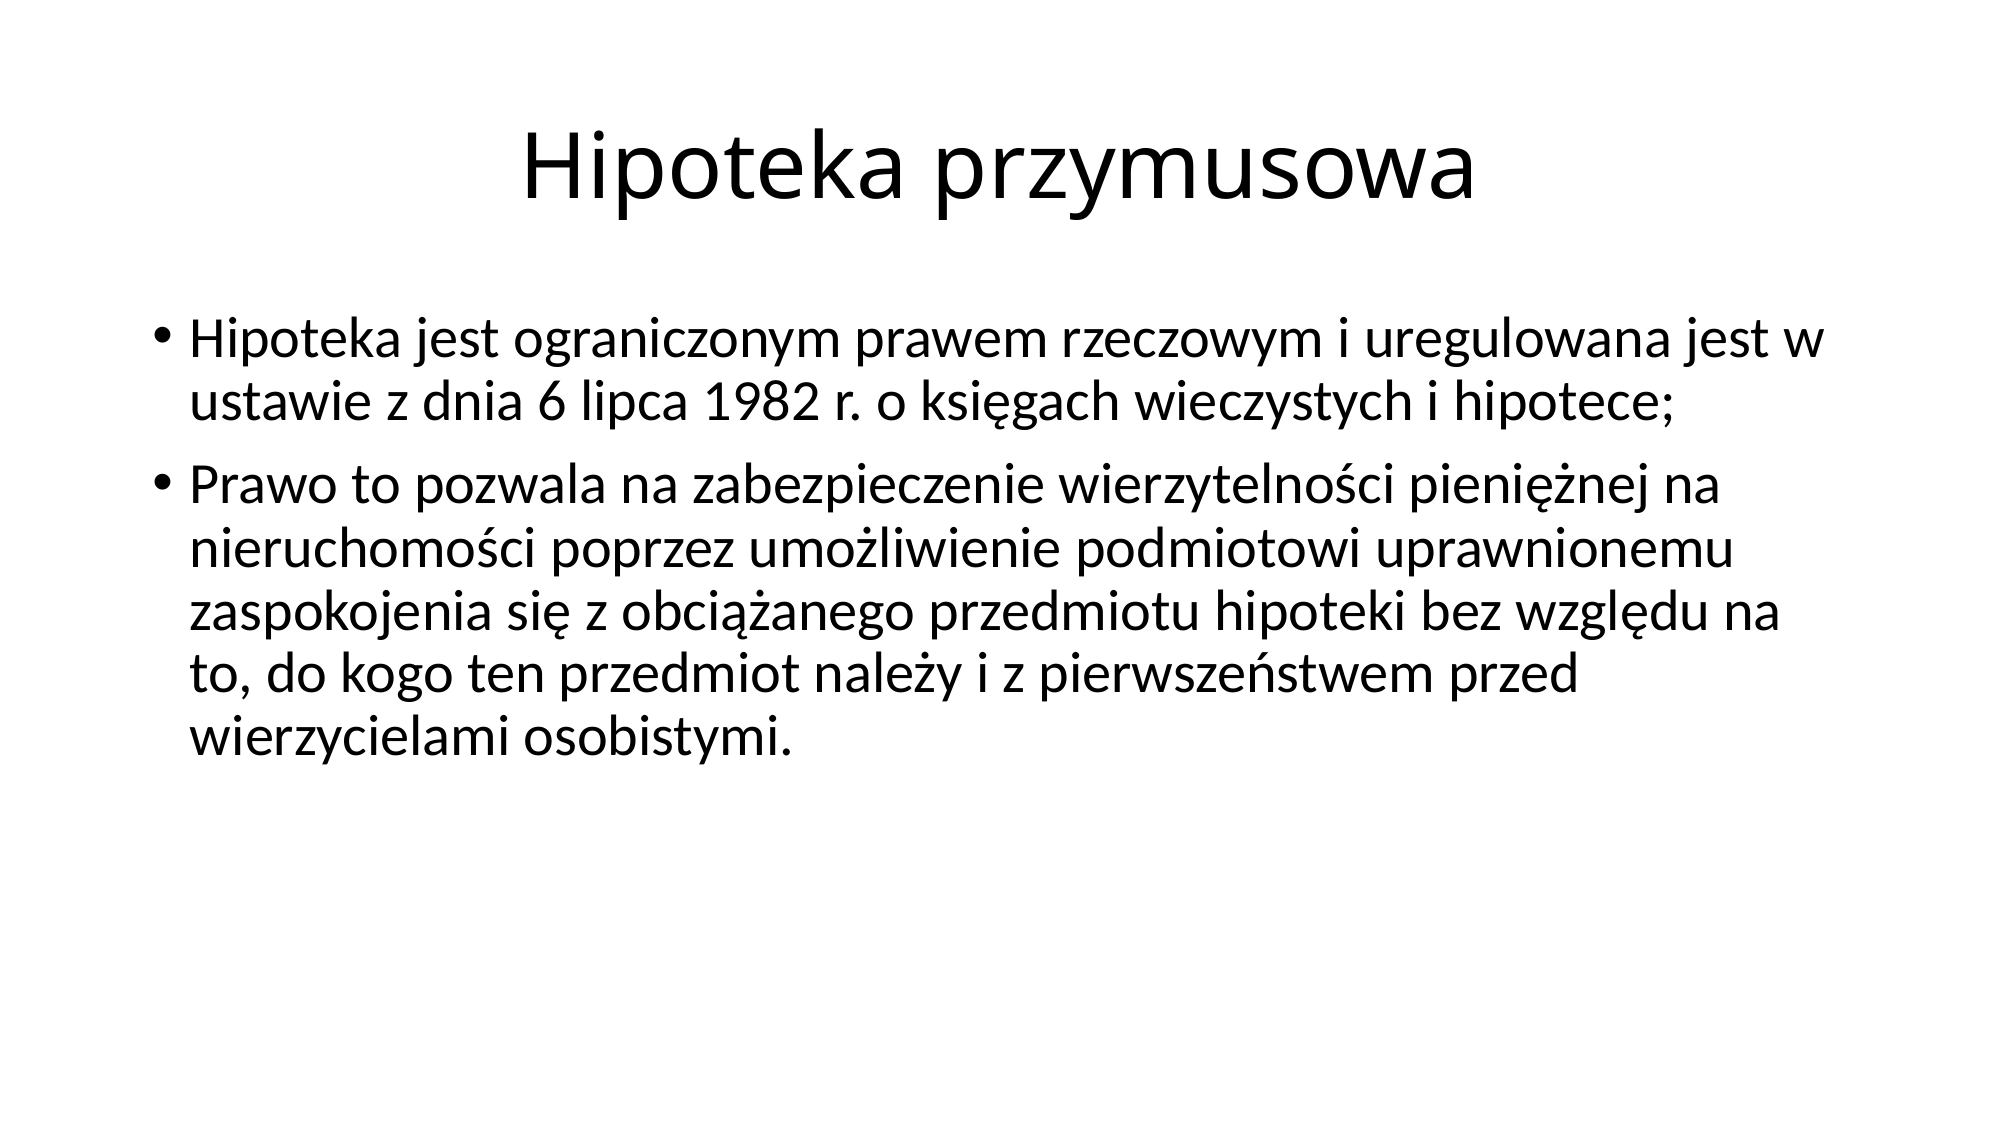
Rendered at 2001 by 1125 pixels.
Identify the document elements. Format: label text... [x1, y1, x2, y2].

list Hipoteka jest ograniczonym prawem rzeczowym i uregulowana jest w ustawie z dnia 6 lipca 1982 r. o księgach wieczystych i hipotece; Prawo to pozwala na zabezpieczenie wierzytelności pieniężnej na nieruchomości poprzez umożliwienie podmiotowi uprawnionemu zaspokojenia się z obciążanego przedmiotu hipoteki bez względu na to, do kogo ten przedmiot należy i z pierwszeństwem przed wierzycielami osobistymi. [137, 299, 1863, 1014]
title Hipoteka przymusowa [137, 59, 1863, 278]
